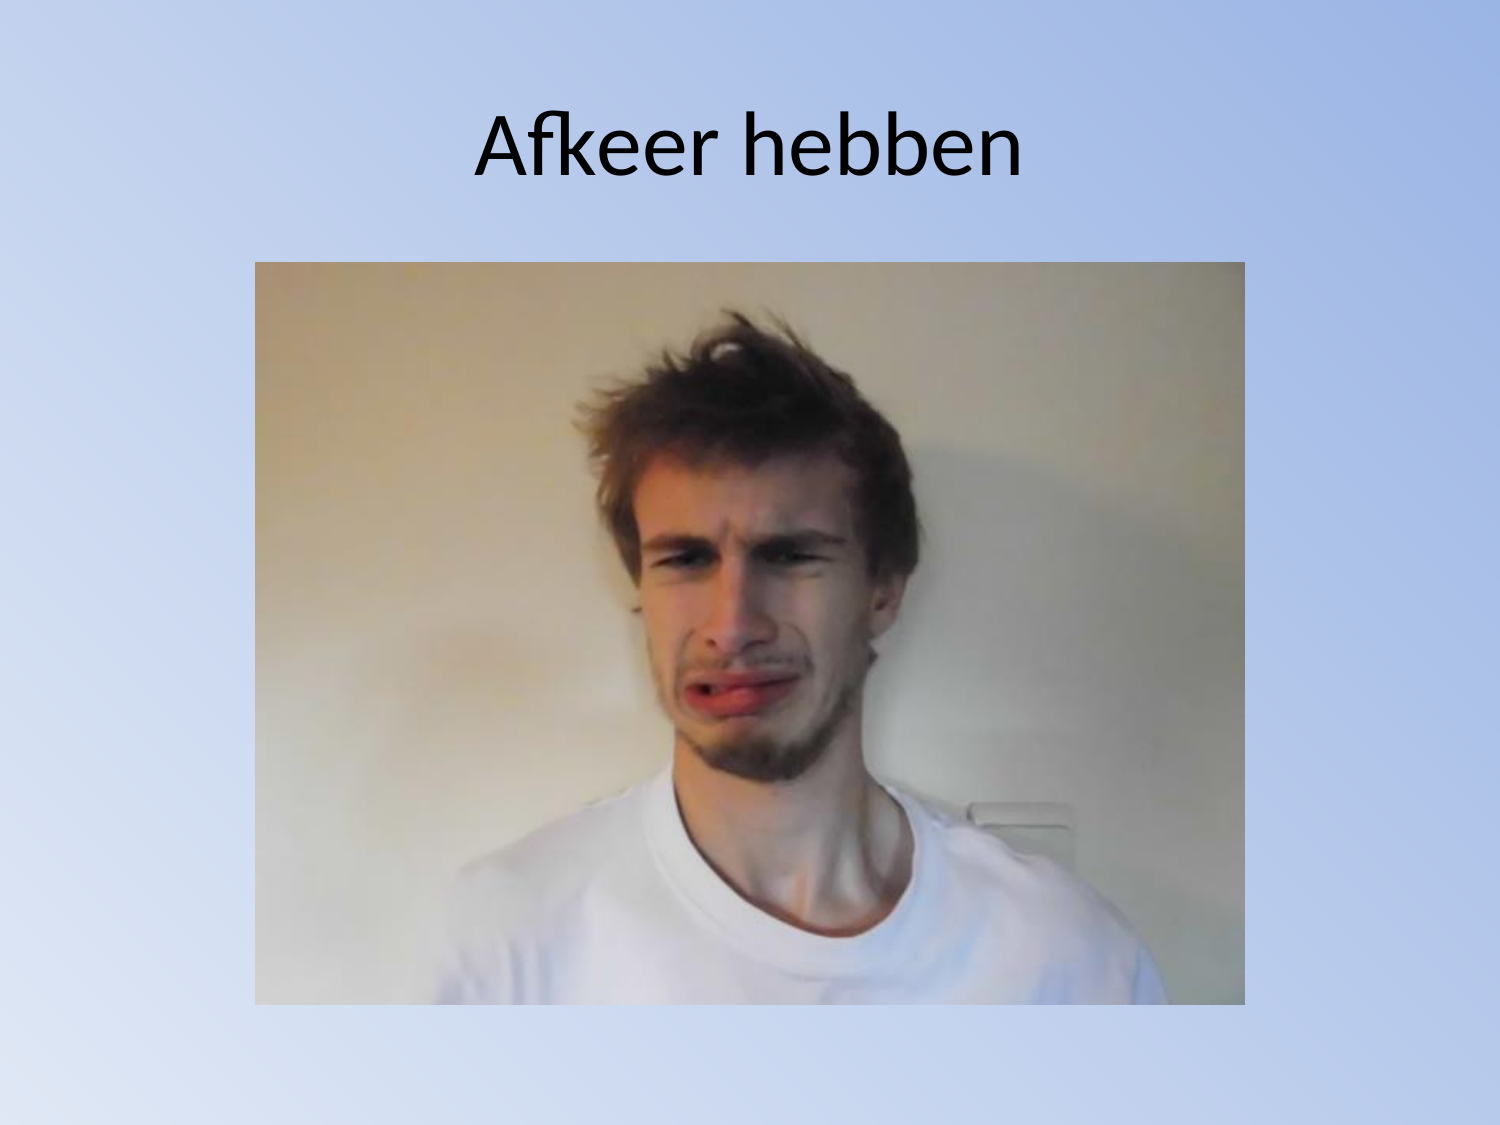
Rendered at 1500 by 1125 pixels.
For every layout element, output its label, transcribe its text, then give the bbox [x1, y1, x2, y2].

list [254, 262, 1246, 1006]
title Afkeer hebben [75, 45, 1425, 233]
